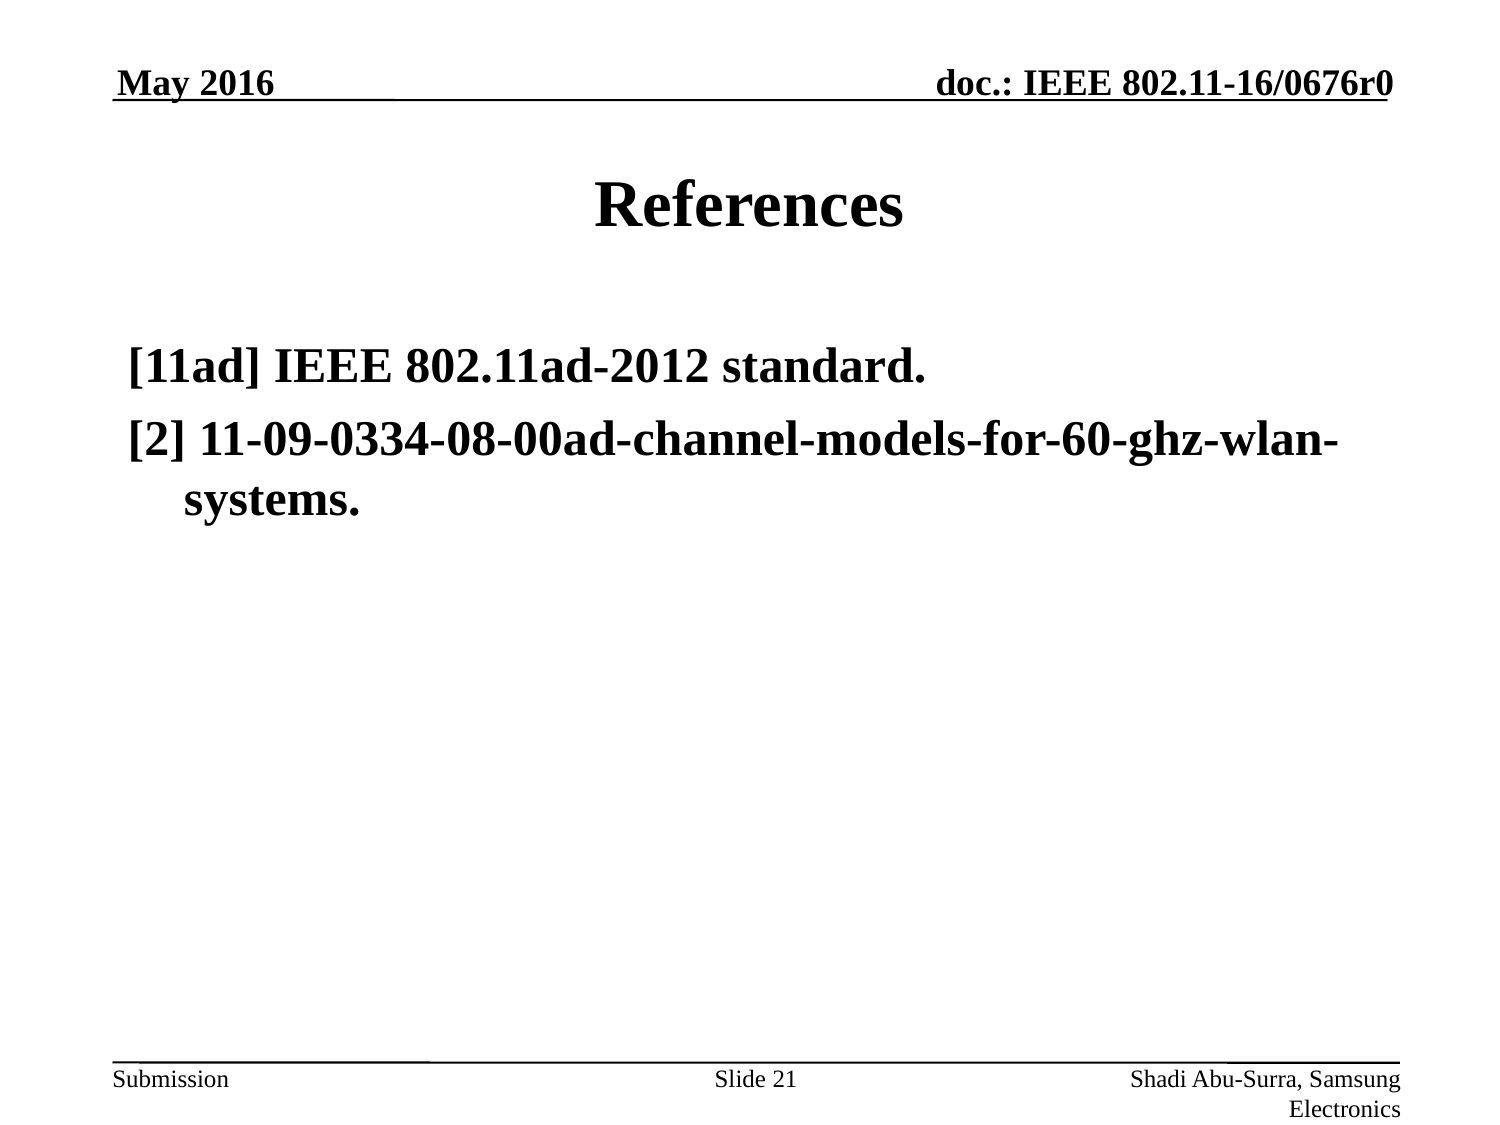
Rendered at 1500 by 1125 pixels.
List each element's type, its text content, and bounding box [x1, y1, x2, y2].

title References [112, 112, 1388, 288]
list [11ad] IEEE 802.11ad-2012 standard. [2] 11-09-0334-08-00ad-channel-models-for-60-ghz-wlan-systems. [112, 324, 1388, 1016]
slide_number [116, 58, 507, 104]
slide_number Slide 21 [712, 1061, 800, 1123]
footer Shadi Abu-Surra, Samsung Electronics [1019, 1061, 1402, 1093]
